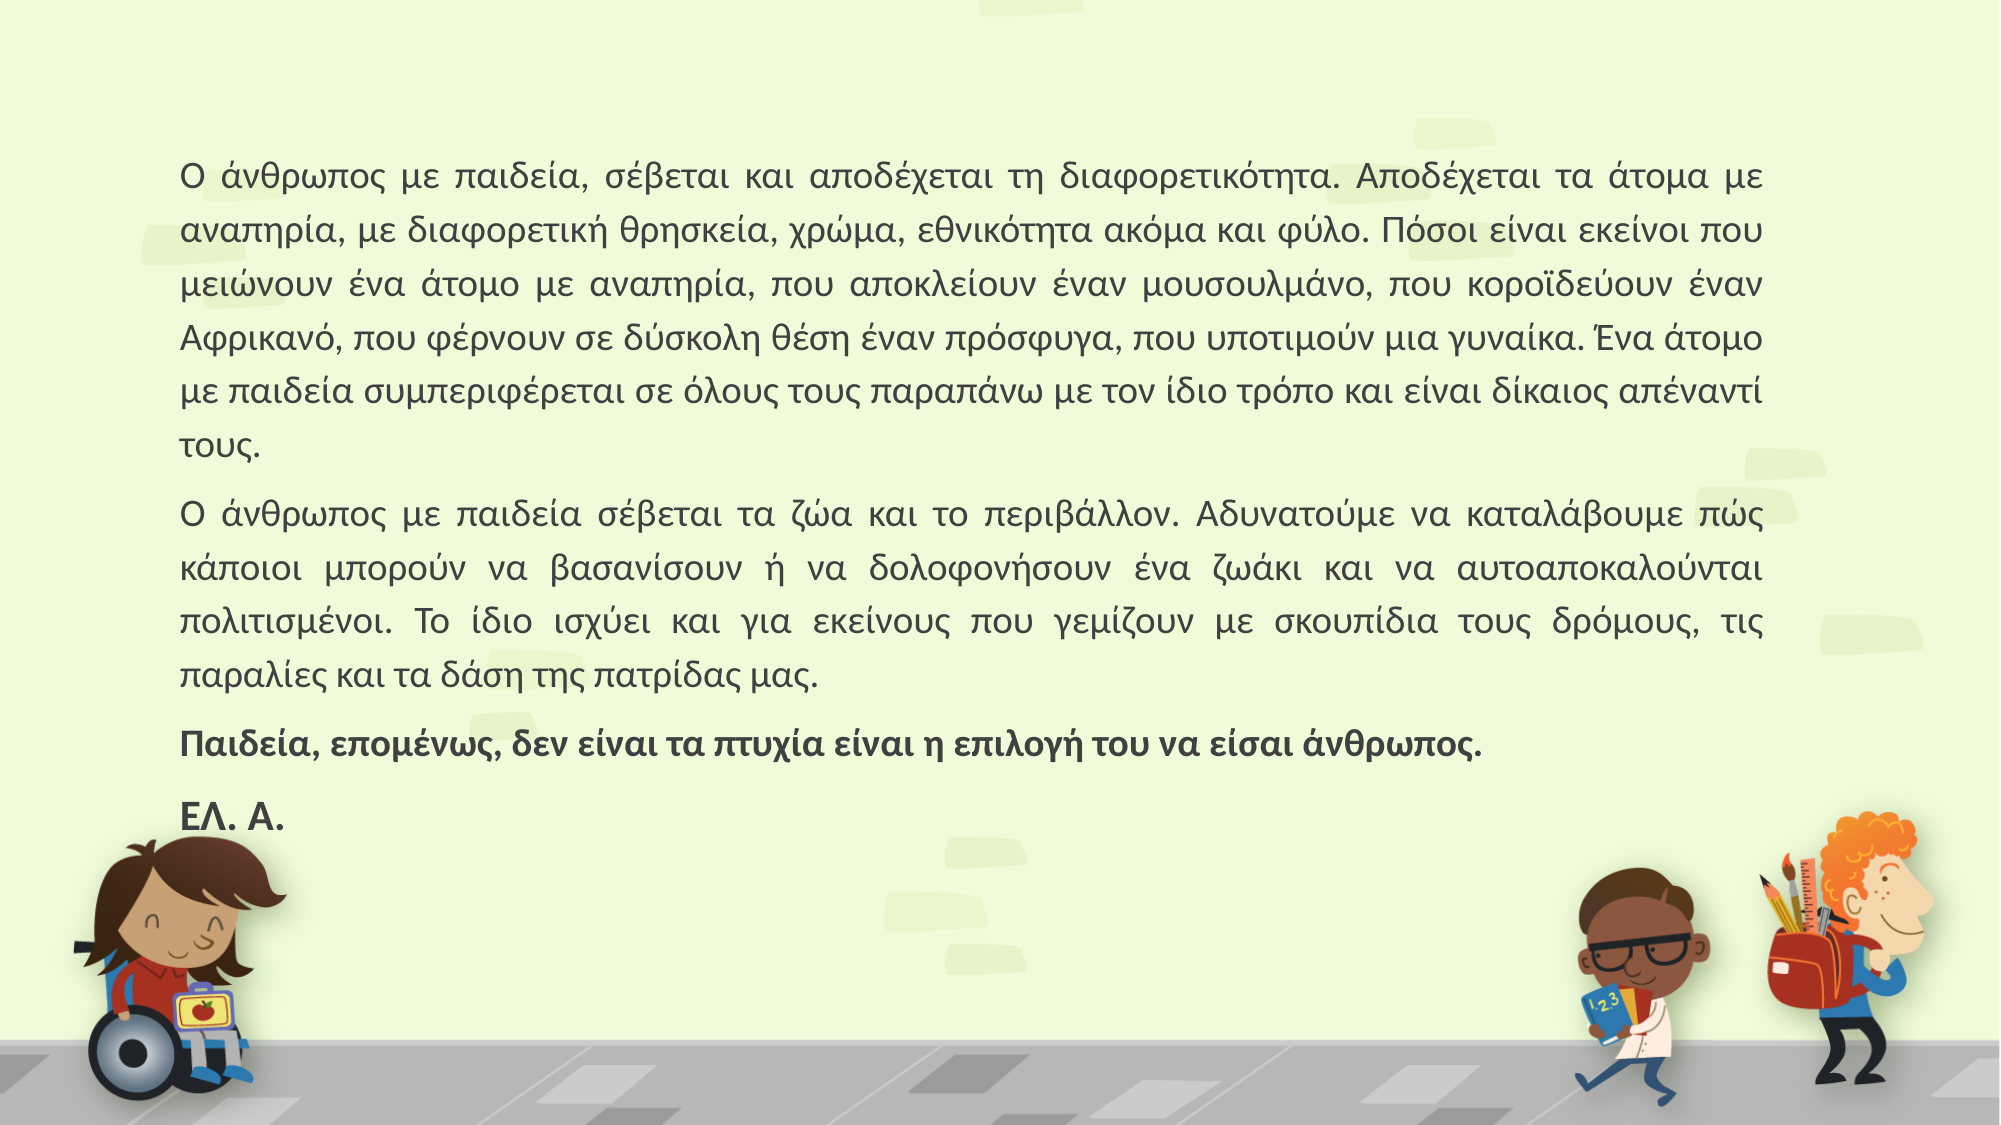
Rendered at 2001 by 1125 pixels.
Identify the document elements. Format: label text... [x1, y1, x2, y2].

list Ο άνθρωπος με παιδεία, σέβεται και αποδέχεται τη διαφορετικότητα. Αποδέχεται τα άτομα με αναπηρία, με διαφορετική θρησκεία, χρώμα, εθνικότητα ακόμα και φύλο. Πόσοι είναι εκείνοι που μειώνουν ένα άτομο με αναπηρία, που αποκλείουν έναν μουσουλμάνο, που κοροϊδεύουν έναν Αφρικανό, που φέρνουν σε δύσκολη θέση έναν πρόσφυγα, που υποτιμούν μια γυναίκα. Ένα άτομο με παιδεία συμπεριφέρεται σε όλους τους παραπάνω με τον ίδιο τρόπο και είναι δίκαιος απέναντί τους. Ο άνθρωπος με παιδεία σέβεται τα ζώα και το περιβάλλον. Αδυνατούμε να καταλάβουμε πώς κάποιοι μπορούν να βασανίσουν ή να δολοφονήσουν ένα ζωάκι και να αυτοαποκαλούνται πολιτισμένοι. Το ίδιο ισχύει και για εκείνους που γεμίζουν με σκουπίδια τους δρόμους, τις παραλίες και τα δάση της πατρίδας μας. Παιδεία, επομένως, δεν είναι τα πτυχία είναι η επιλογή του να είσαι άνθρωπος. ΕΛ. Α. [125, 54, 1780, 870]
picture [0, 0, 2000, 1125]
